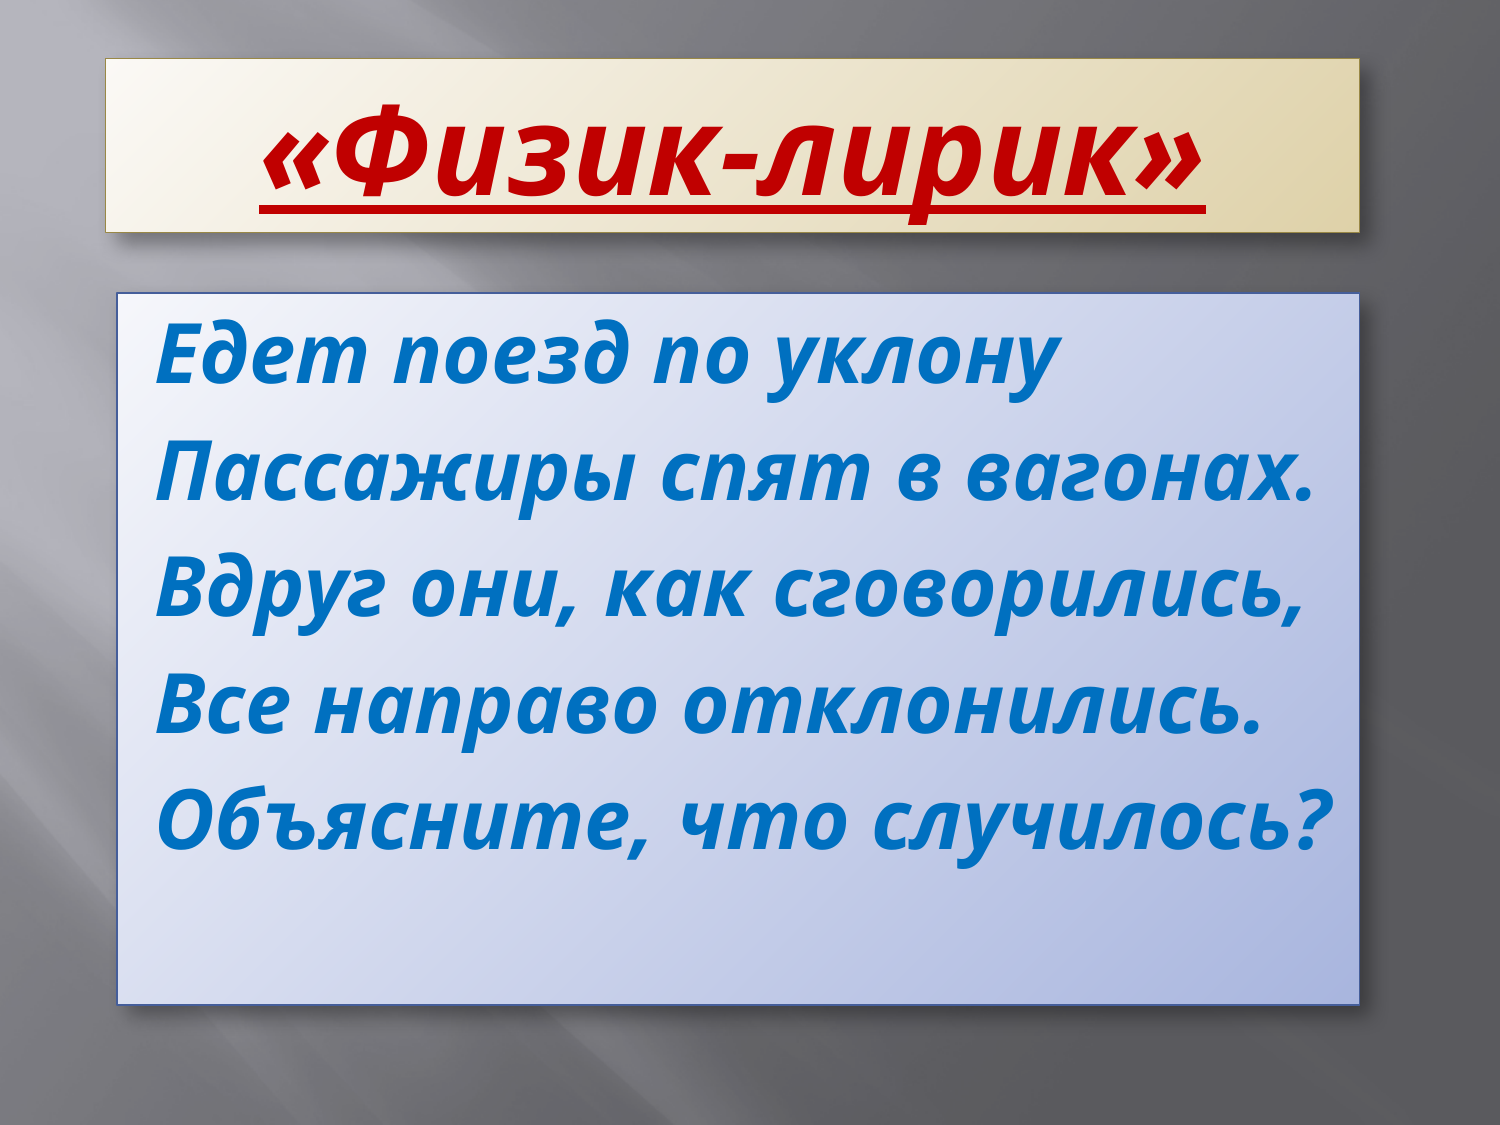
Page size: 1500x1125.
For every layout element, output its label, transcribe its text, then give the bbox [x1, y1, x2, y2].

title «Физик-лирик» [105, 58, 1360, 233]
list Едет поезд по уклону Пассажиры спят в вагонах. Вдруг они, как сговорились, Все направо отклонились. Объясните, что случилось? [116, 292, 1360, 1006]
